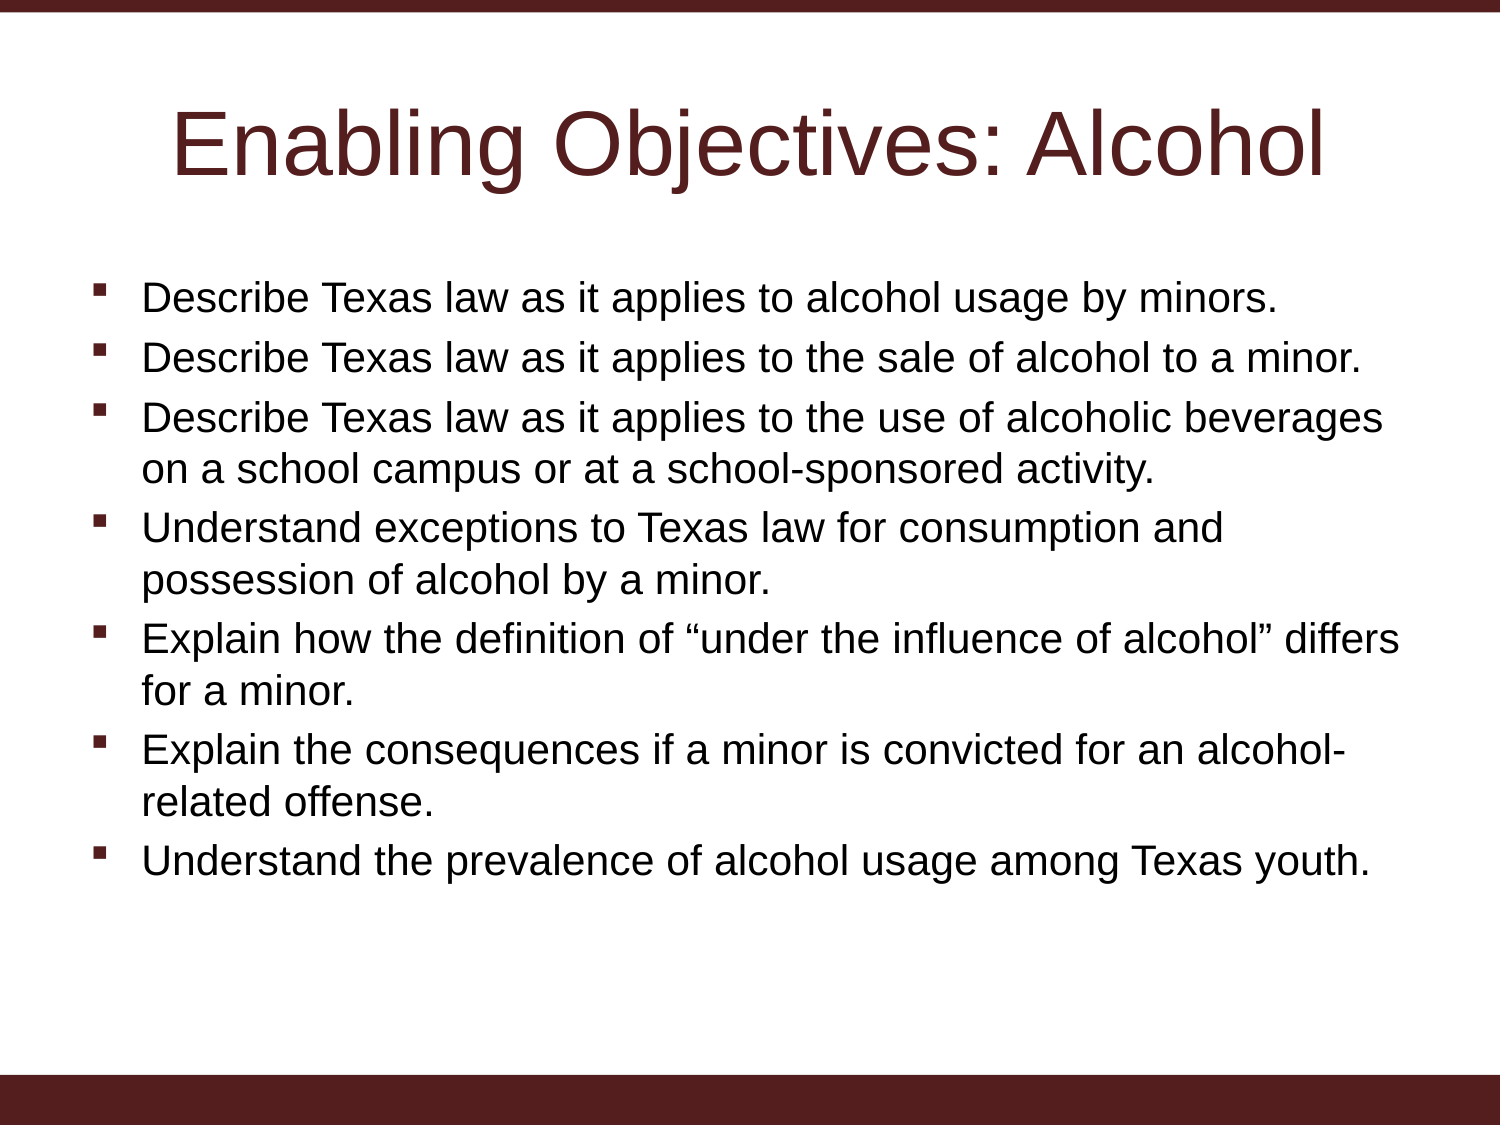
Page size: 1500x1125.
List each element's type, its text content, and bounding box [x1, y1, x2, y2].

title Enabling Objectives: Alcohol [74, 44, 1426, 233]
list Describe Texas law as it applies to alcohol usage by minors. Describe Texas law as it applies to the sale of alcohol to a minor. Describe Texas law as it applies to the use of alcoholic beverages on a school campus or at a school-sponsored activity. Understand exceptions to Texas law for consumption and possession of alcohol by a minor. Explain how the definition of “under the influence of alcohol” differs for a minor. Explain the consequences if a minor is convicted for an alcohol-related offense. Understand the prevalence of alcohol usage among Texas youth. [74, 262, 1426, 1006]
